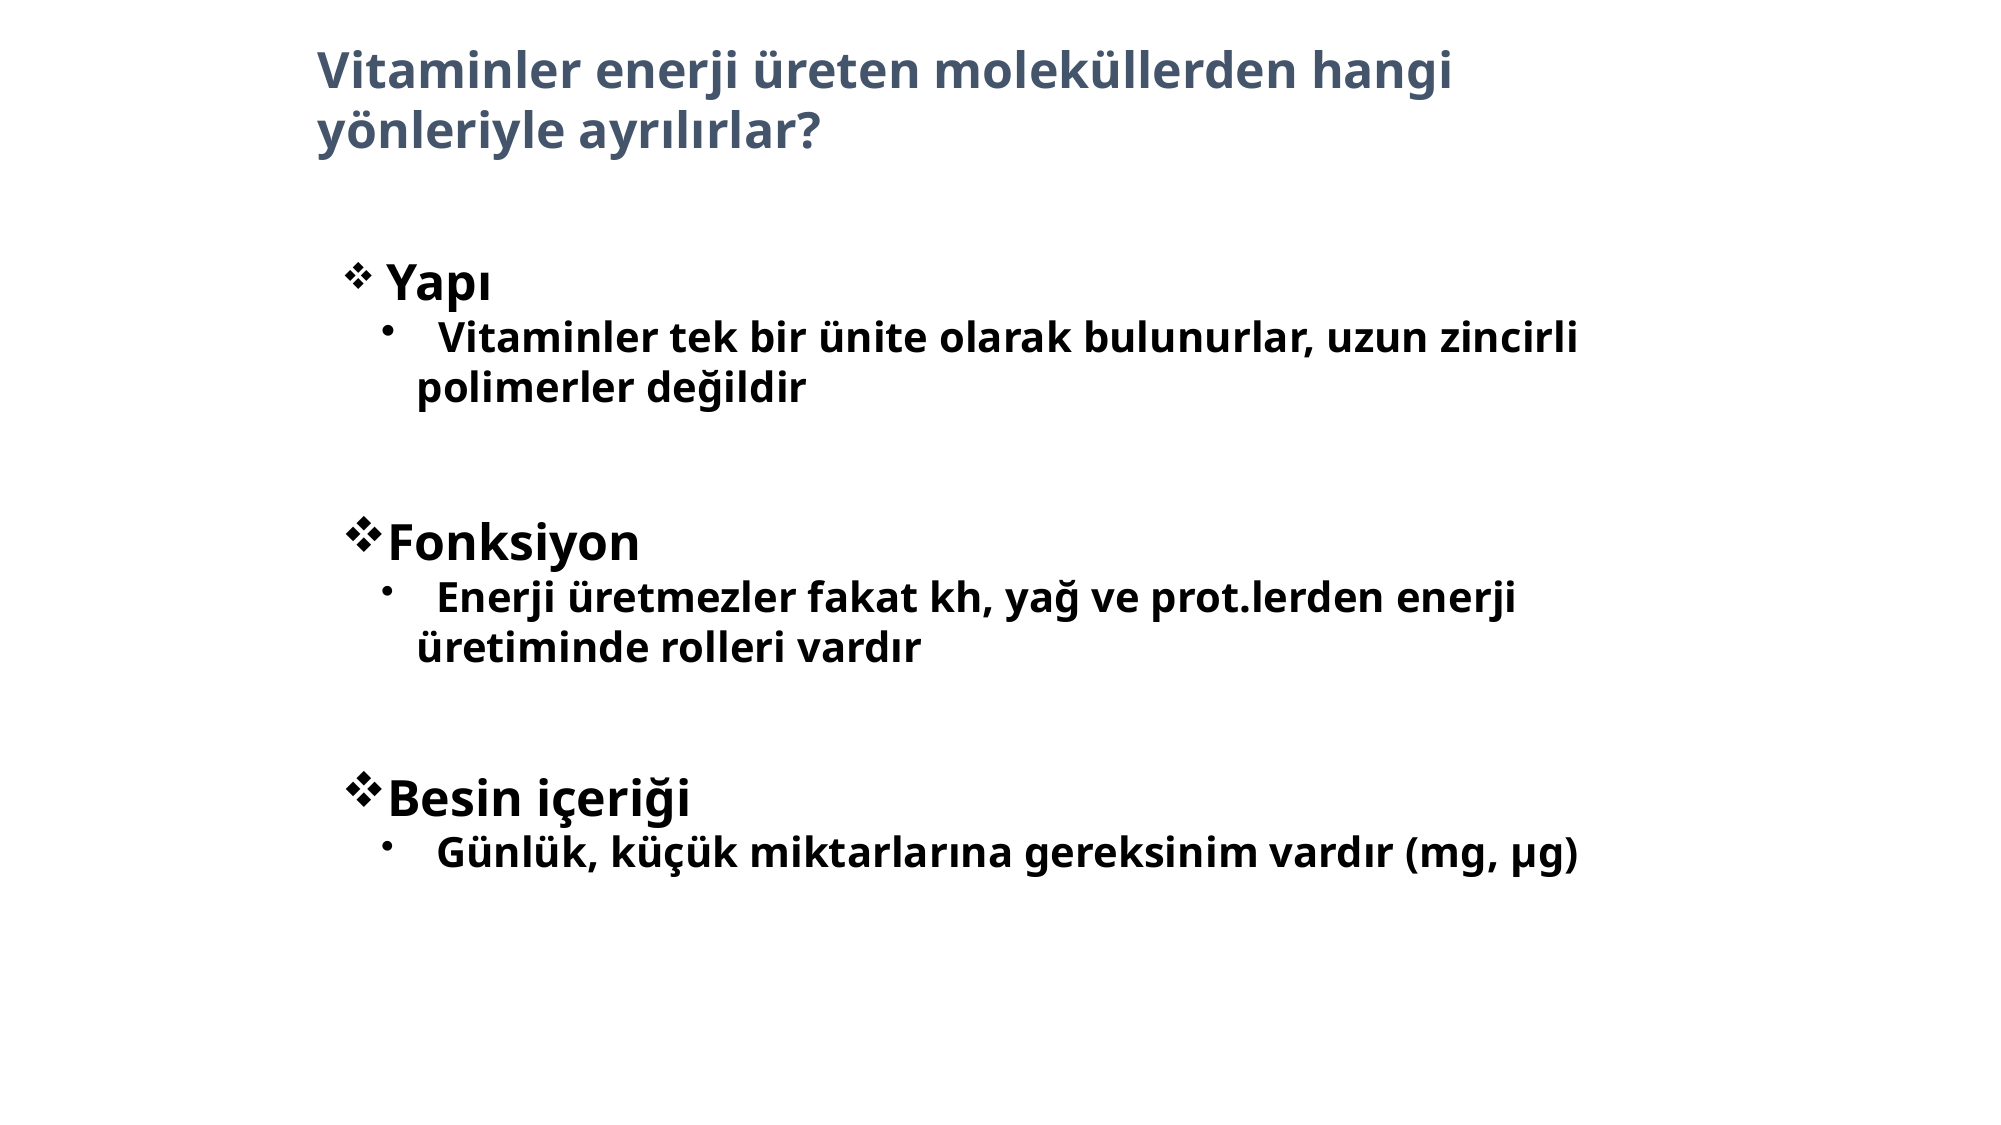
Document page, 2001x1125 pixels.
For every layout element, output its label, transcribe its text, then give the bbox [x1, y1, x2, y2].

text_box Yapı Vitaminler tek bir ünite olarak bulunurlar, uzun zincirli polimerler değildir Fonksiyon Enerji üretmezler fakat kh, yağ ve prot.lerden enerji üretiminde rolleri vardır Besin içeriği Günlük, küçük miktarlarına gereksinim vardır (mg, µg) [326, 243, 1650, 929]
text_box Vitaminler enerji üreten moleküllerden hangi yönleriyle ayrılırlar? [303, 30, 1622, 166]
